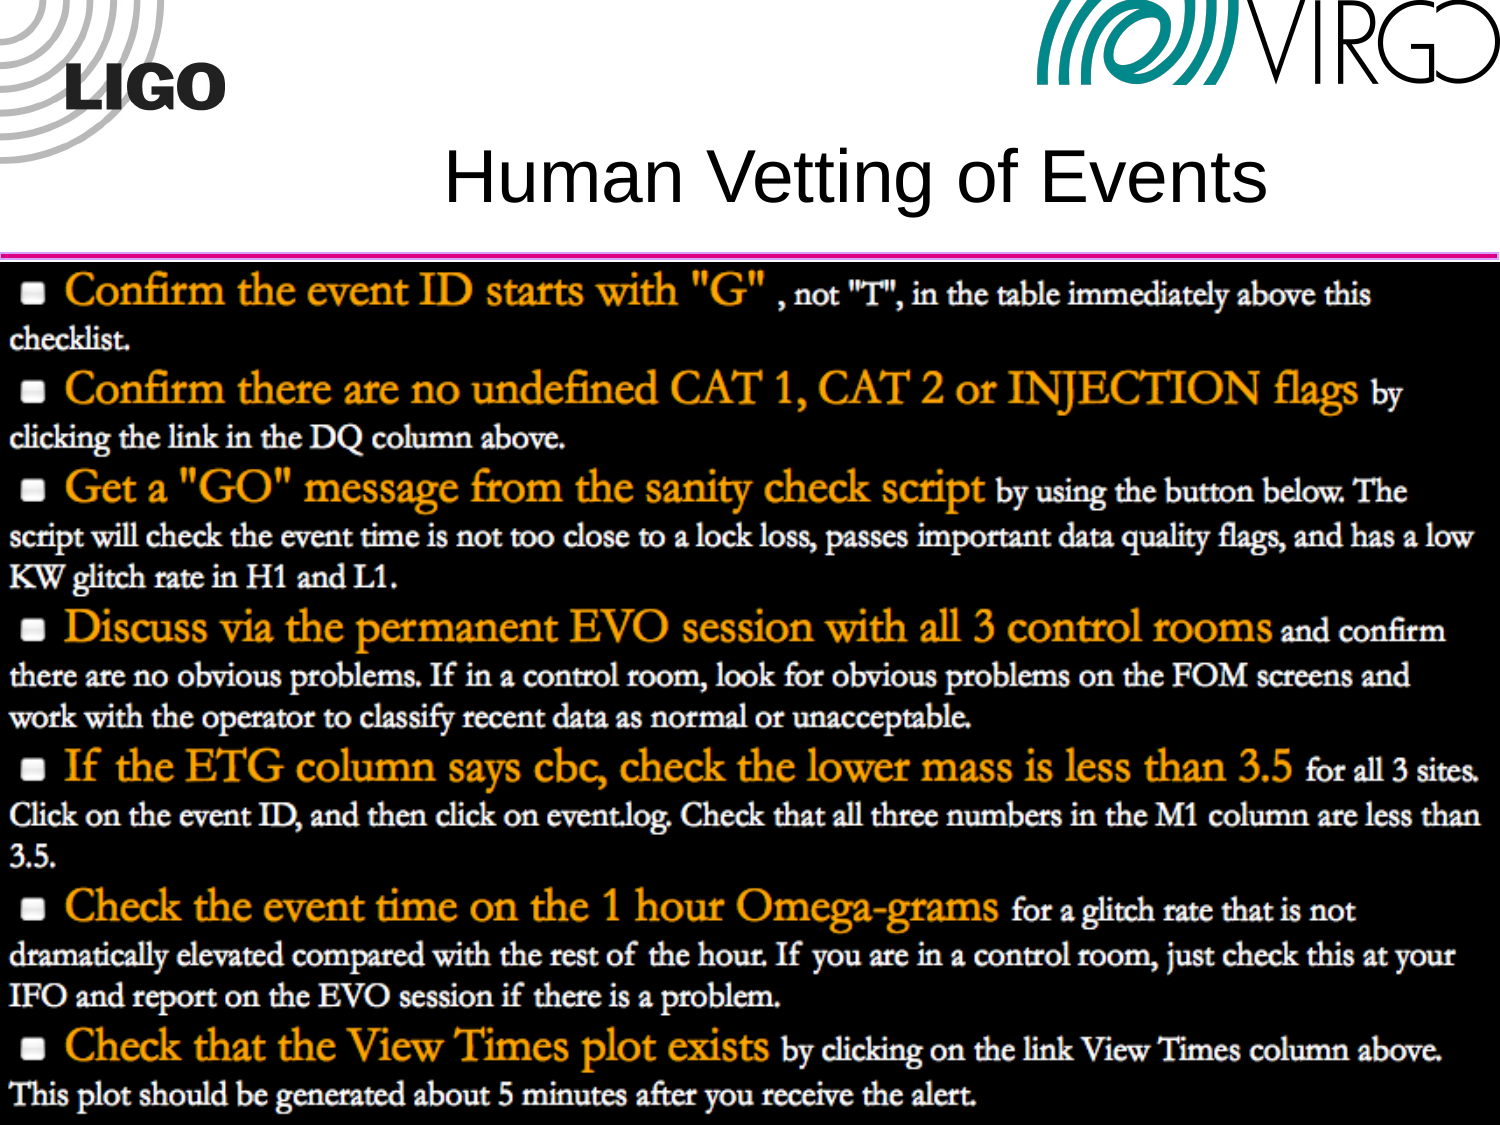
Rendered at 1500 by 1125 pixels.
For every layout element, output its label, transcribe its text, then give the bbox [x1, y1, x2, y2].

title Human Vetting of Events [262, 37, 1450, 225]
picture [0, 0, 225, 164]
picture [0, 262, 1500, 1125]
picture [1037, 0, 1500, 85]
